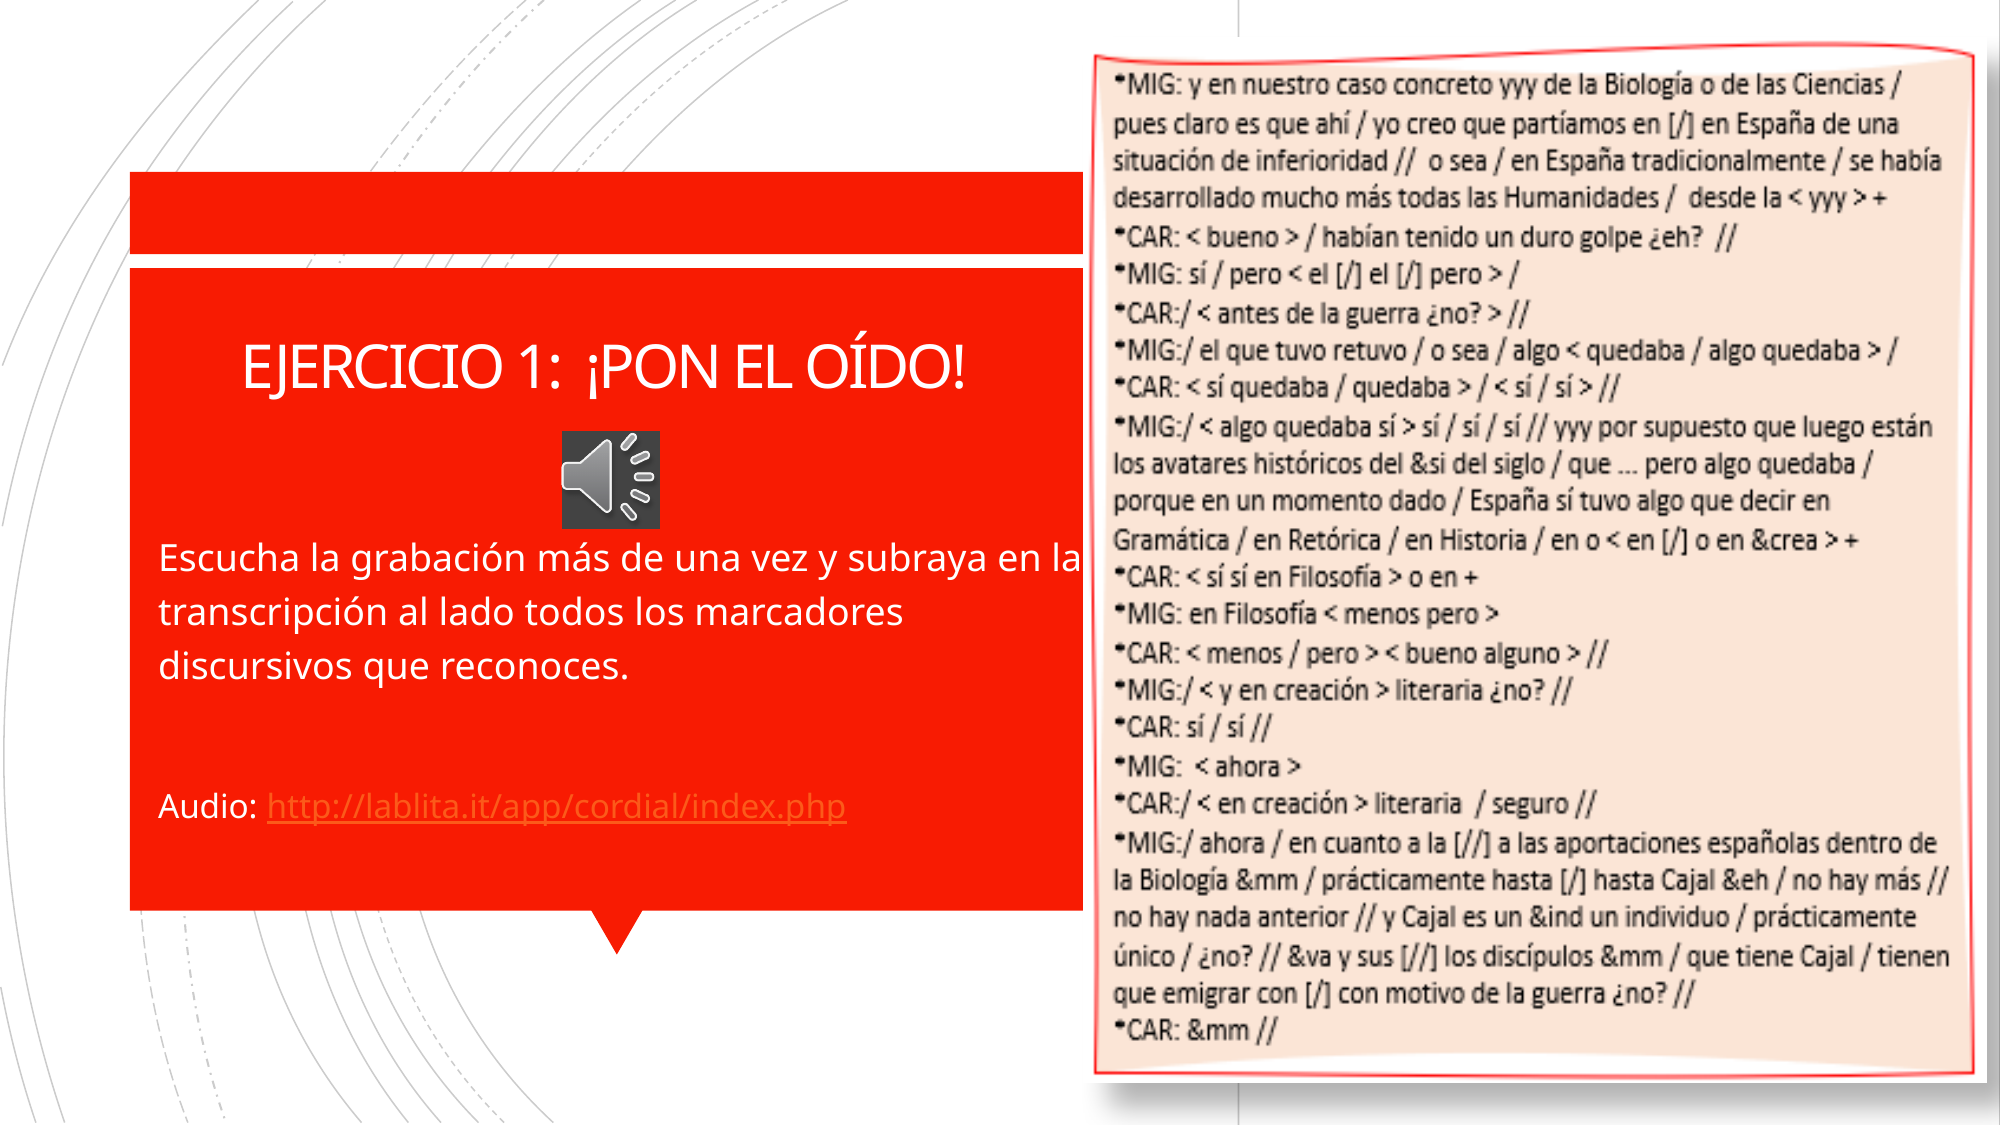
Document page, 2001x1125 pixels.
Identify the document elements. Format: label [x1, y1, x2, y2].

text_box [1996, 0, 2000, 46]
picture [1082, 37, 1987, 1083]
text_box [0, 0, 1996, 1125]
picture [560, 429, 661, 530]
